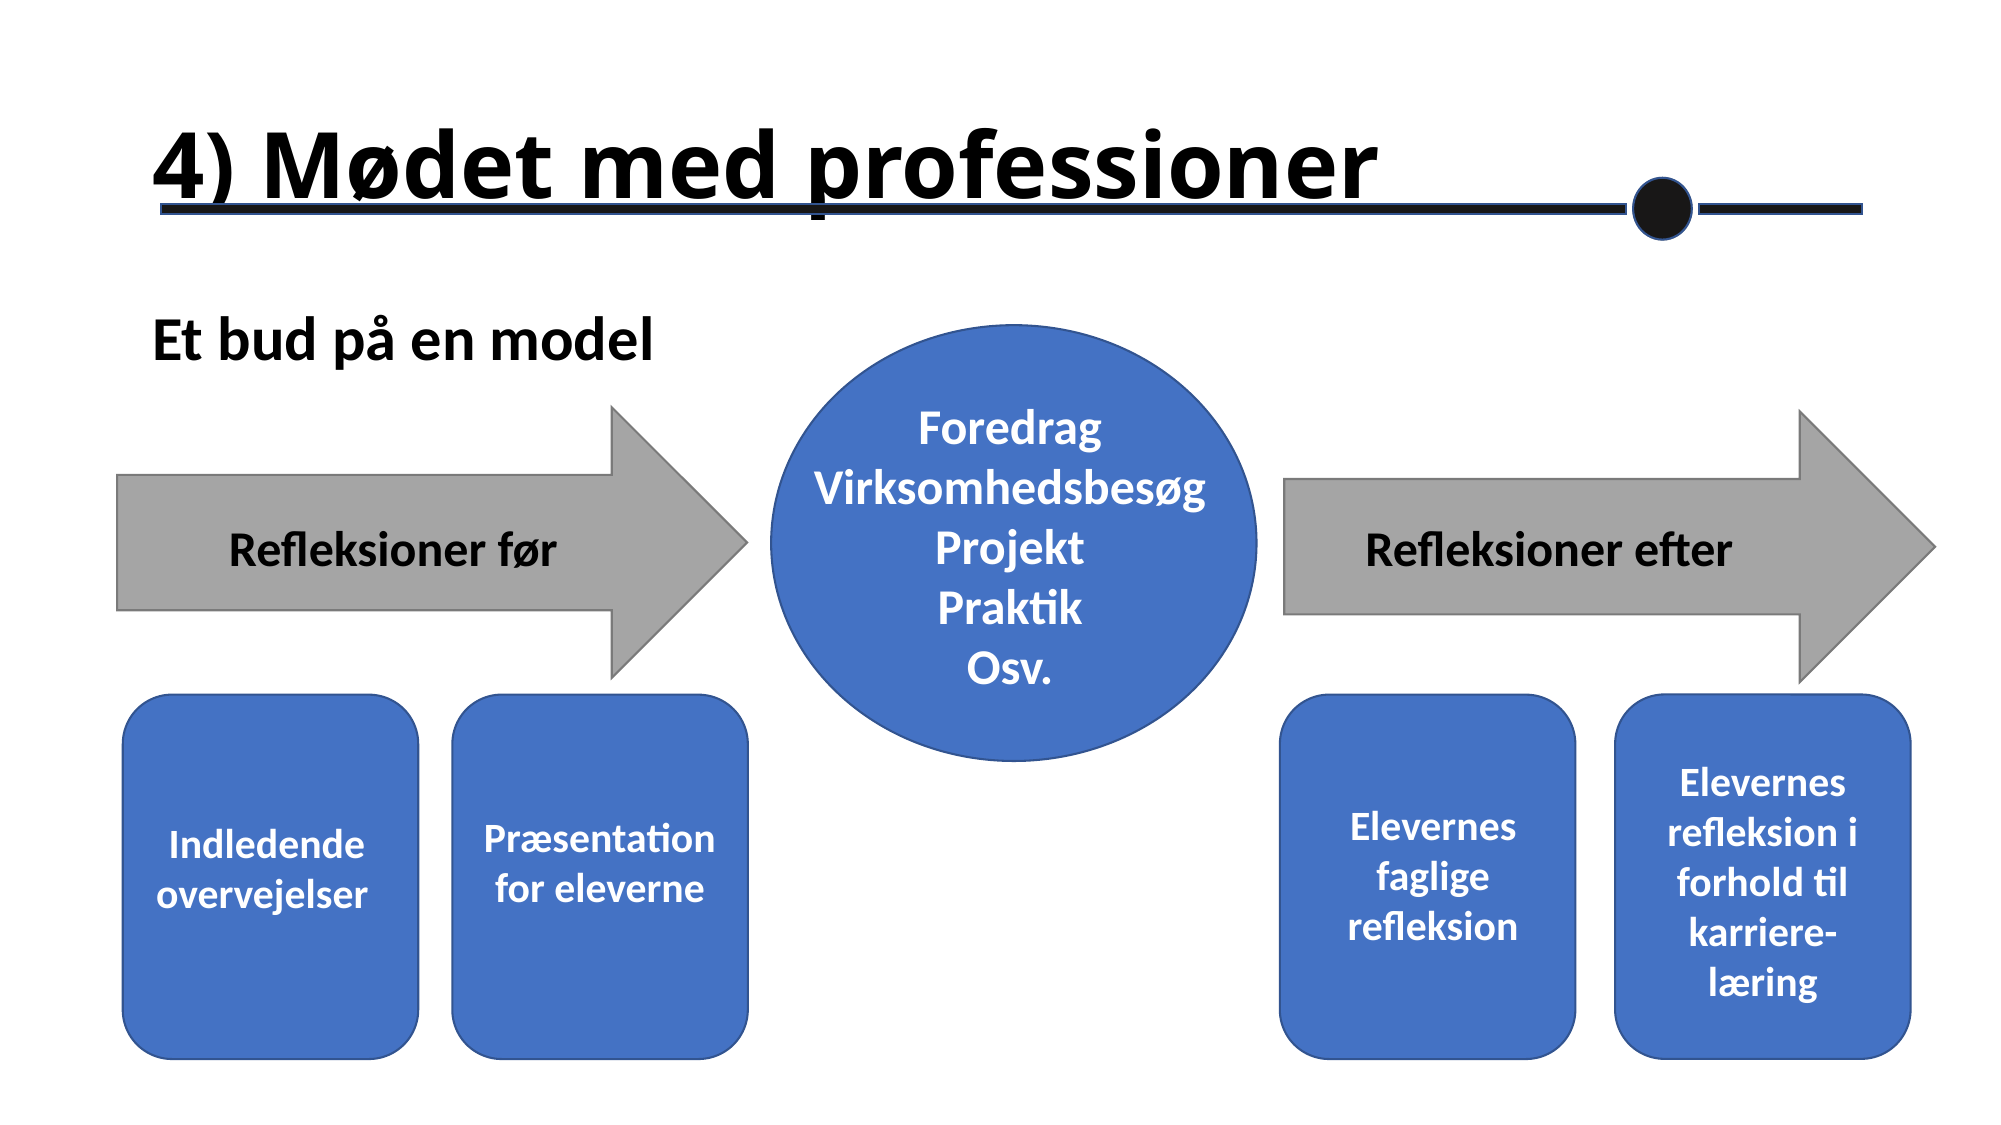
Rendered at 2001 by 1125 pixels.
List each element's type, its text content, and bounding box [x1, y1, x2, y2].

text_box Refleksioner før [144, 508, 642, 584]
text_box [451, 693, 749, 1061]
text_box [121, 693, 420, 1061]
text_box Foredrag Virksomhedsbesøg Projekt Praktik Osv. [793, 387, 1238, 703]
text_box [842, 324, 1185, 387]
text_box [1283, 408, 1937, 685]
text_box [1698, 203, 1863, 215]
text_box Elevernes refleksion i forhold til karriere-læring [1630, 747, 1895, 1058]
text_box [1632, 176, 1693, 241]
text_box Indledende overvejelser [134, 809, 400, 970]
text_box Refleksioner efter [1301, 508, 1798, 584]
text_box [847, 703, 1181, 763]
text_box Elevernes faglige refleksion [1300, 791, 1566, 1001]
text_box [770, 450, 793, 636]
text_box [1238, 457, 1258, 629]
text_box [1614, 693, 1912, 1047]
text_box [160, 203, 1627, 215]
text_box Præsentation for eleverne [467, 803, 733, 964]
text_box [116, 404, 749, 681]
list Et bud på en model [137, 299, 1863, 1014]
text_box [1278, 693, 1577, 1061]
title 4) Mødet med professioner [137, 59, 1863, 278]
